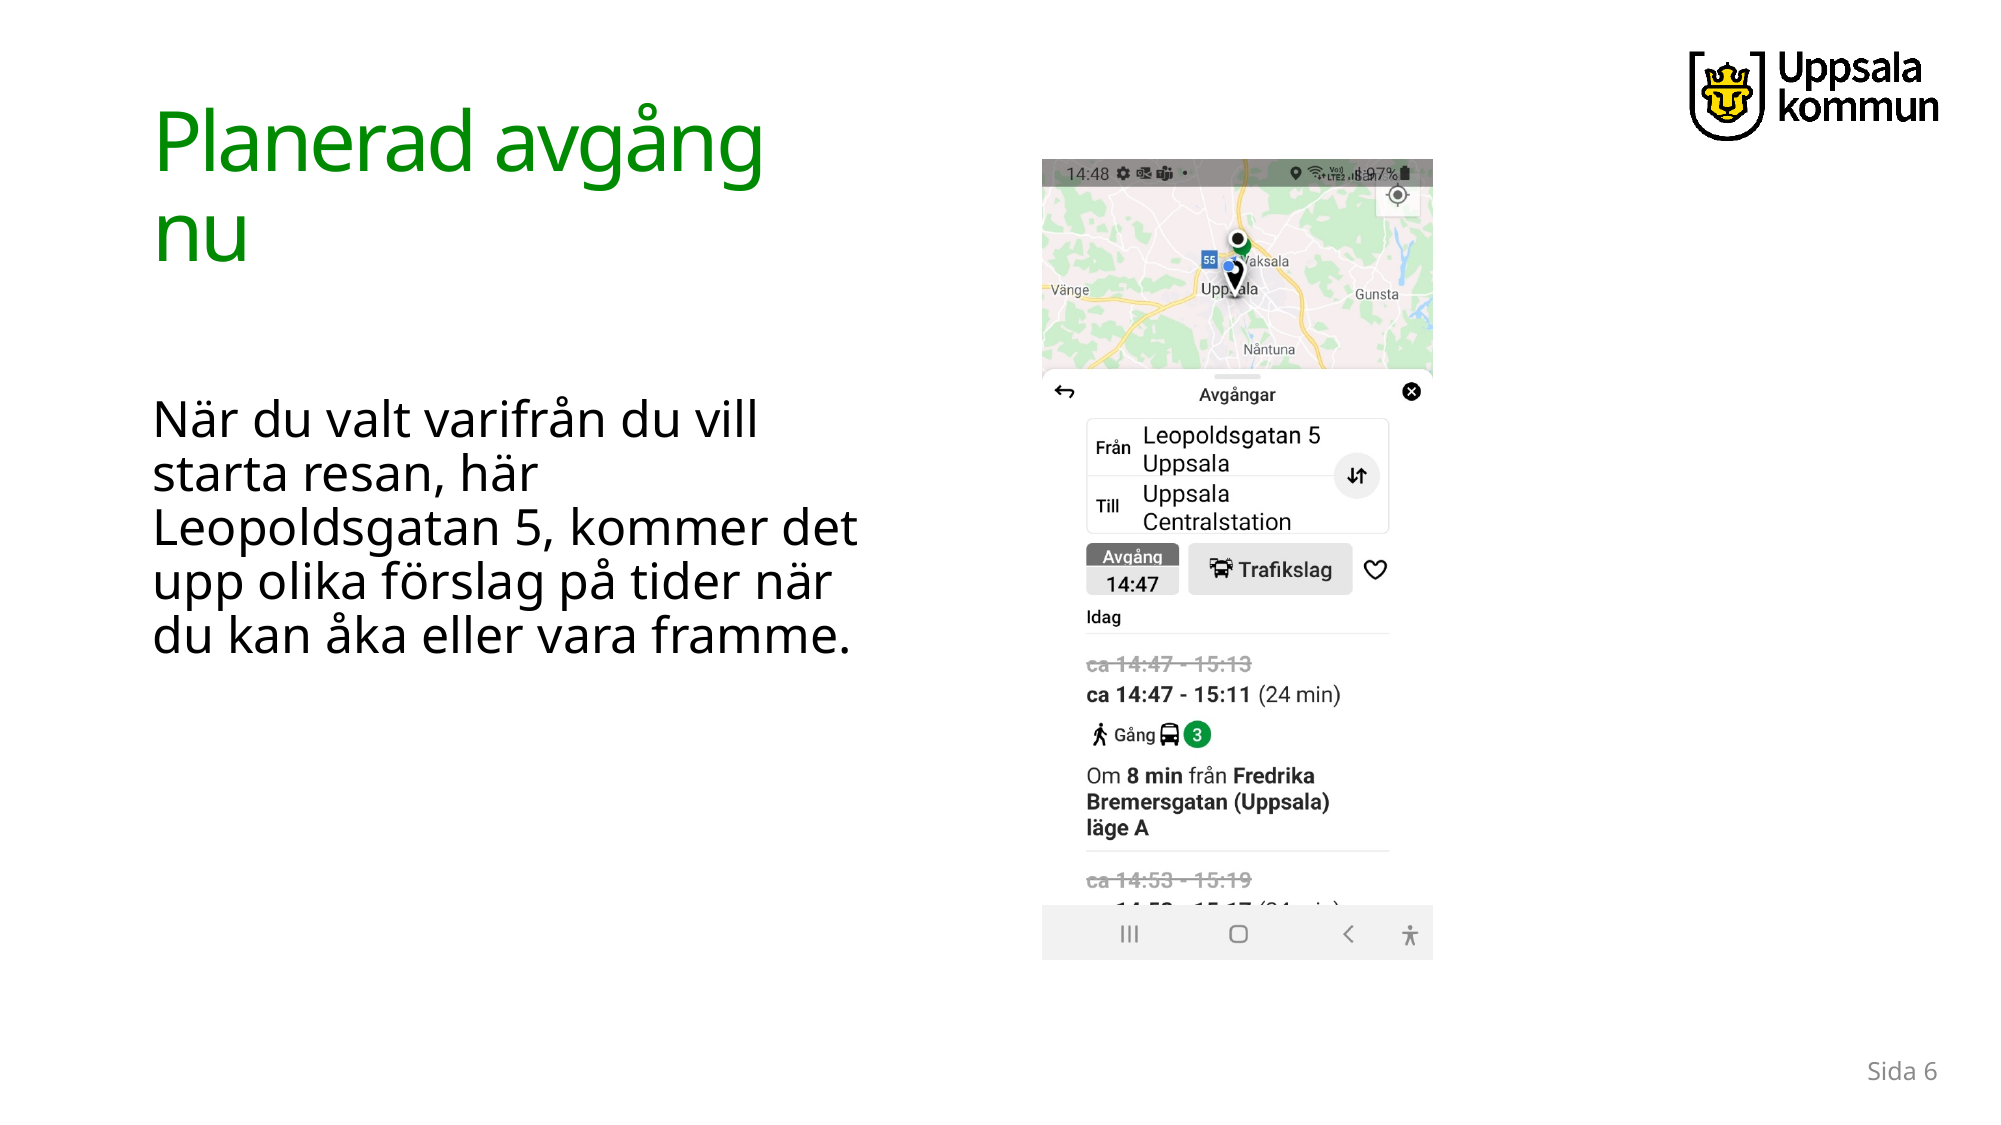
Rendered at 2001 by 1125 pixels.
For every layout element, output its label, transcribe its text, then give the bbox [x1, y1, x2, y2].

title Planerad avgång nu [137, 159, 883, 287]
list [1042, 159, 1433, 961]
list När du valt varifrån du vill starta resan, här Leopoldsgatan 5, kommer det upp olika förslag på tider när du kan åka eller vara framme. [137, 386, 887, 960]
picture [1674, 36, 1953, 156]
slide_number Sida 6 [1502, 1042, 1953, 1103]
